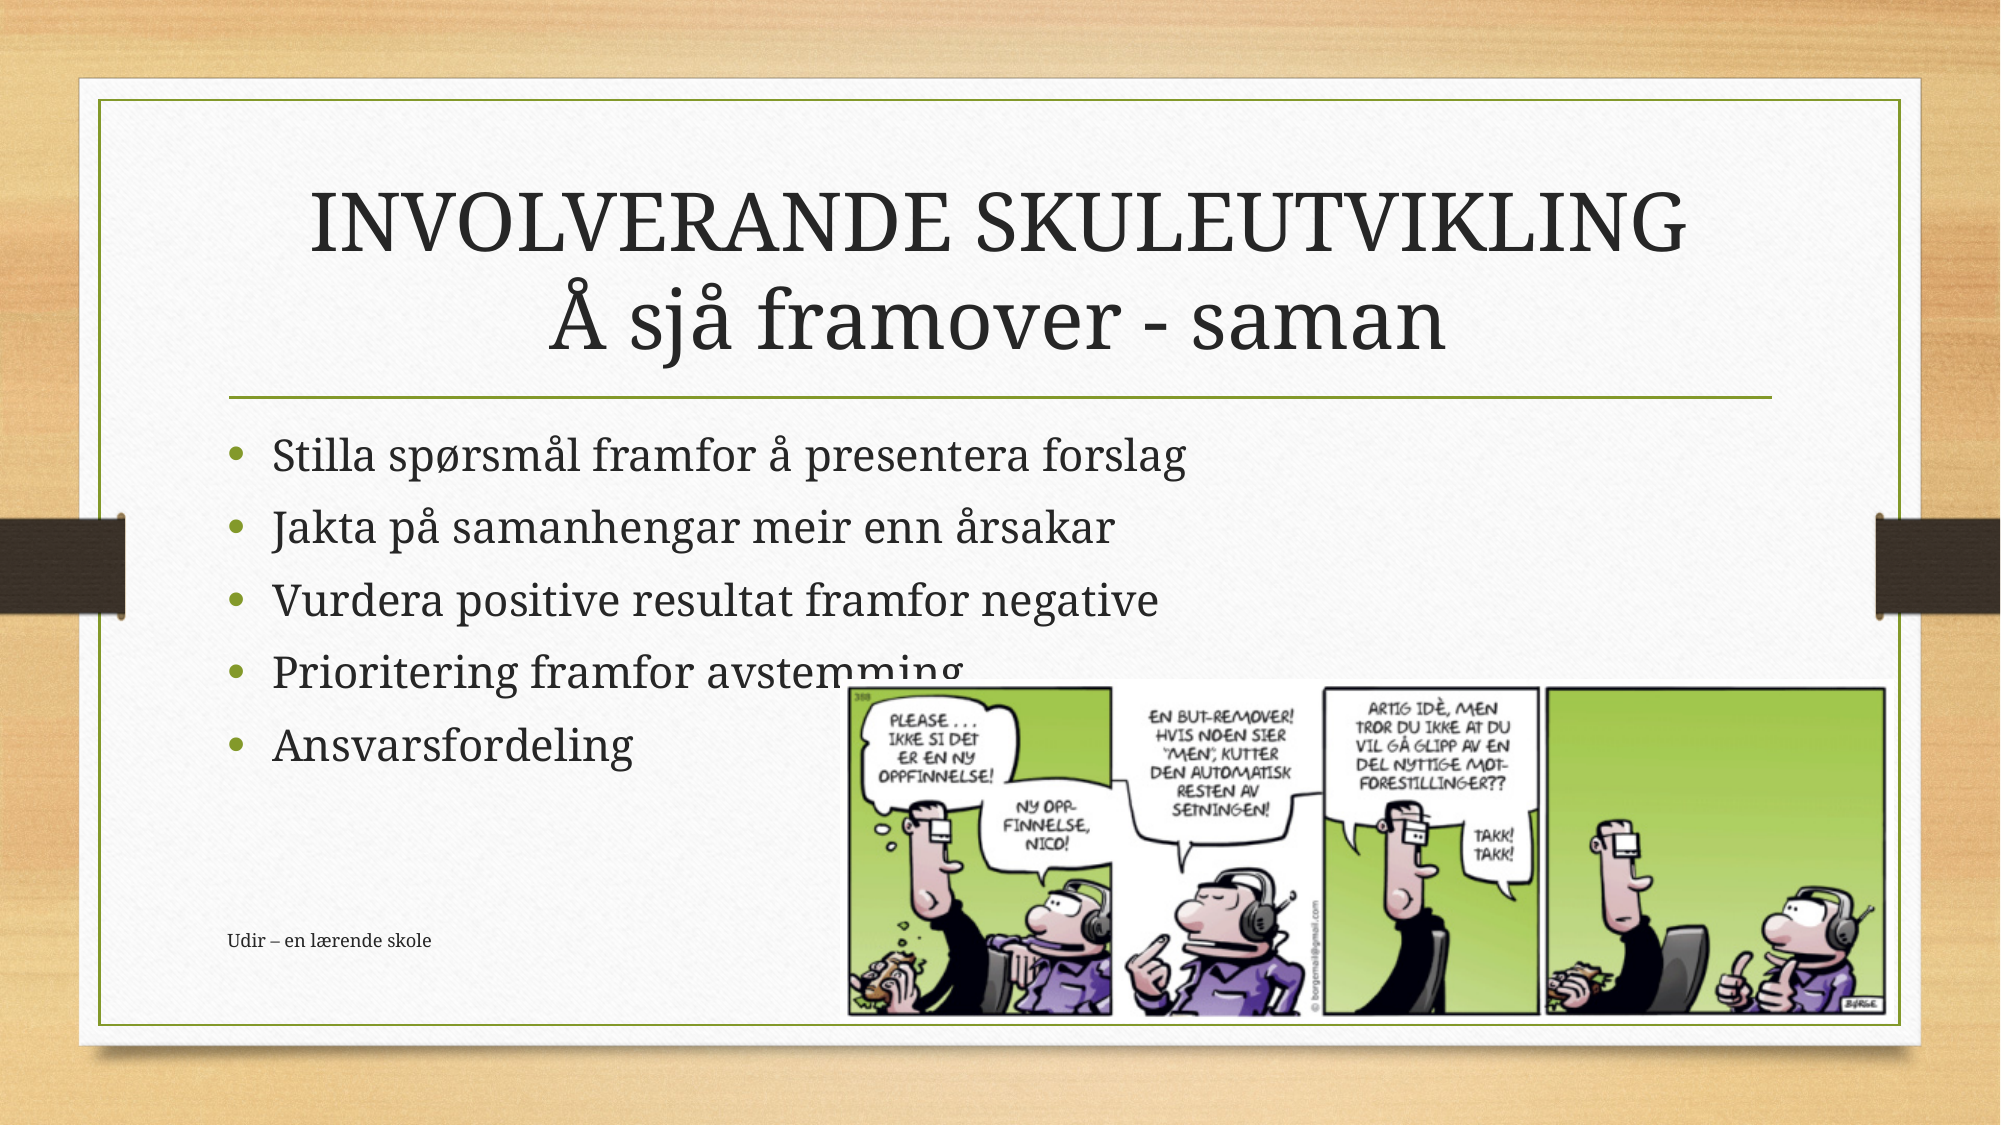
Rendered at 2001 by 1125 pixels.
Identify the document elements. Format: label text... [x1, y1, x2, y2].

title INVOLVERANDE SKULEUTVIKLING Å sjå framover - saman [212, 161, 1788, 375]
list Stilla spørsmål framfor å presentera forslag Jakta på samanhengar meir enn årsakar Vurdera positive resultat framfor negative Prioritering framfor avstemming Ansvarsfordeling Udir – en lærende skole [212, 419, 1788, 964]
picture [0, 0, 2001, 1125]
